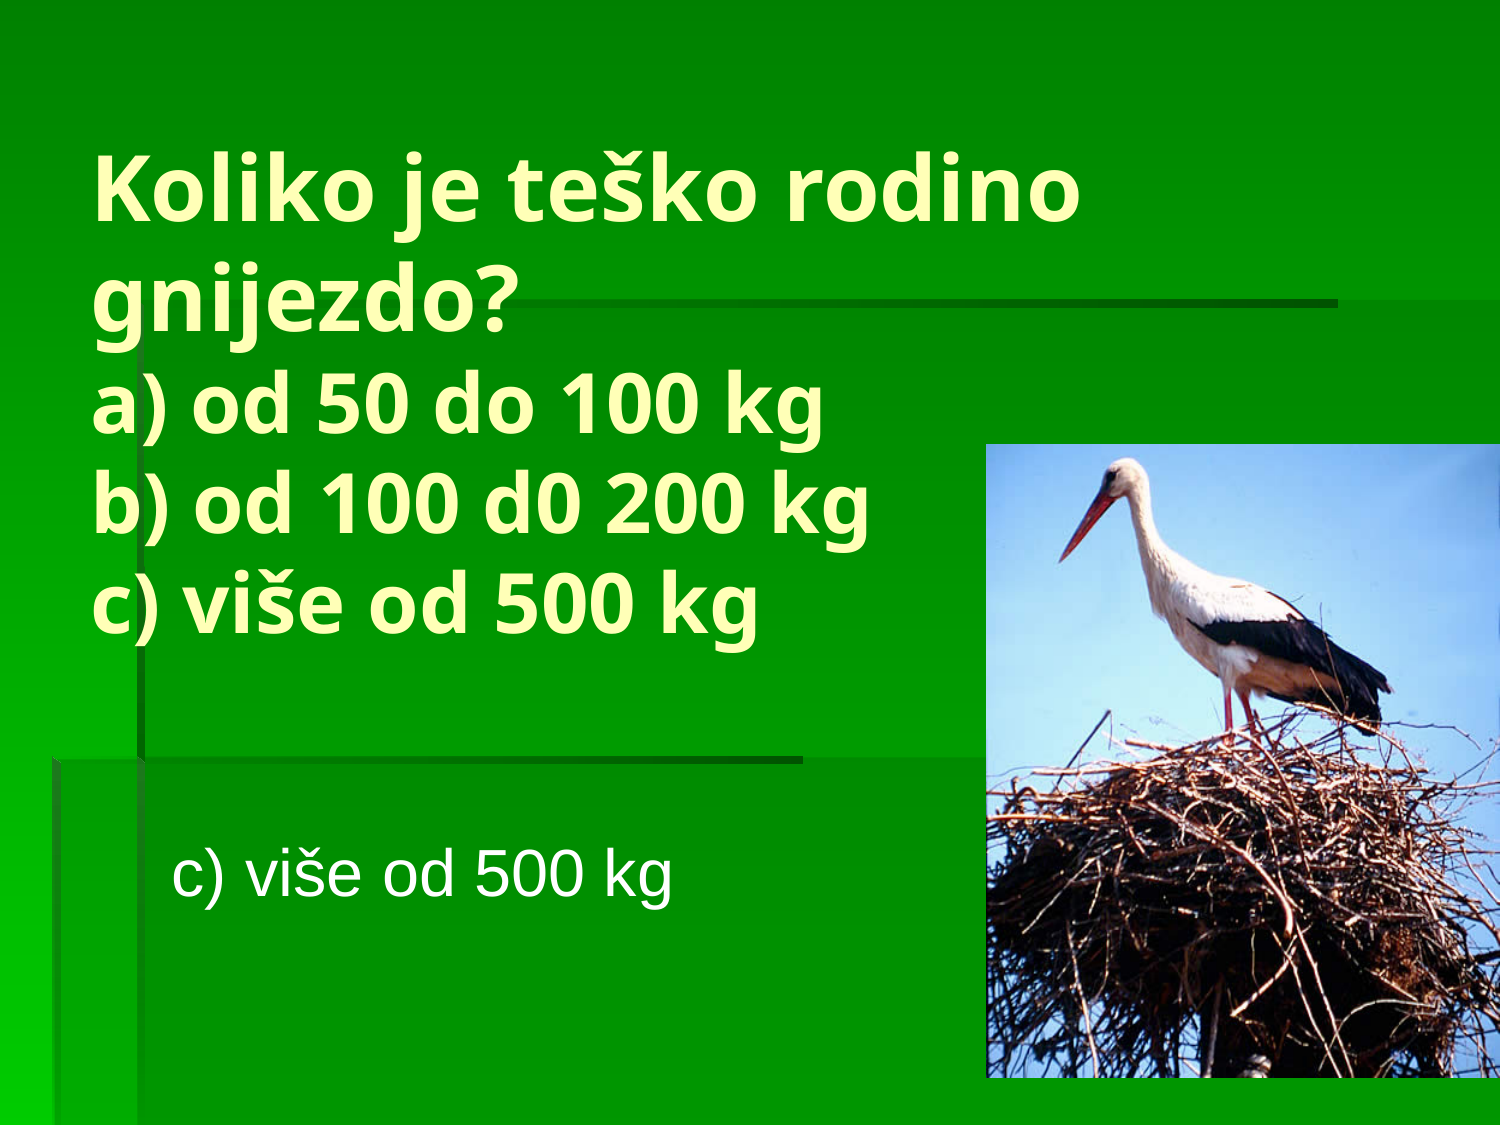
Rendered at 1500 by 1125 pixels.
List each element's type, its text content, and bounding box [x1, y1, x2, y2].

picture [985, 443, 1500, 1078]
list c) više od 500 kg [137, 822, 980, 1000]
title Koliko je teško rodino gnijezdo? a) od 50 do 100 kg b) od 100 d0 200 kg c) više od 500 kg [75, 40, 1451, 740]
